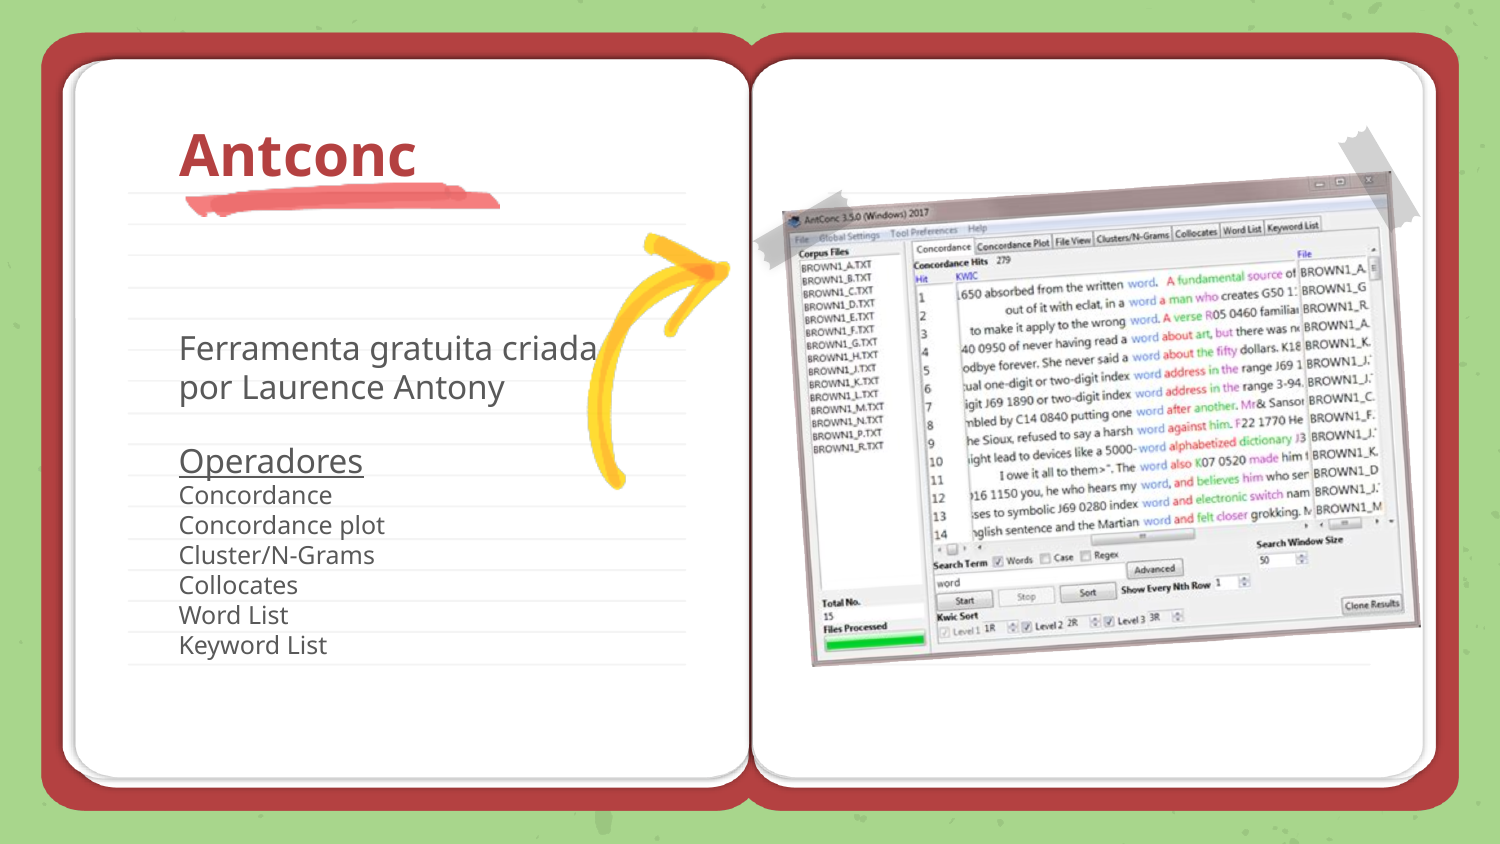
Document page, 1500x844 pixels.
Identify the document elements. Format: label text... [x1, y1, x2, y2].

list Ferramenta gratuita criada por Laurence Antony Operadores Concordance Concordance plot Cluster/N-Grams Collocates Word List Keyword List [163, 311, 640, 685]
text_box [752, 219, 790, 271]
picture [41, 32, 1459, 811]
text_box [1337, 125, 1405, 189]
title Antconc [164, 116, 559, 211]
text_box [1411, 200, 1421, 223]
